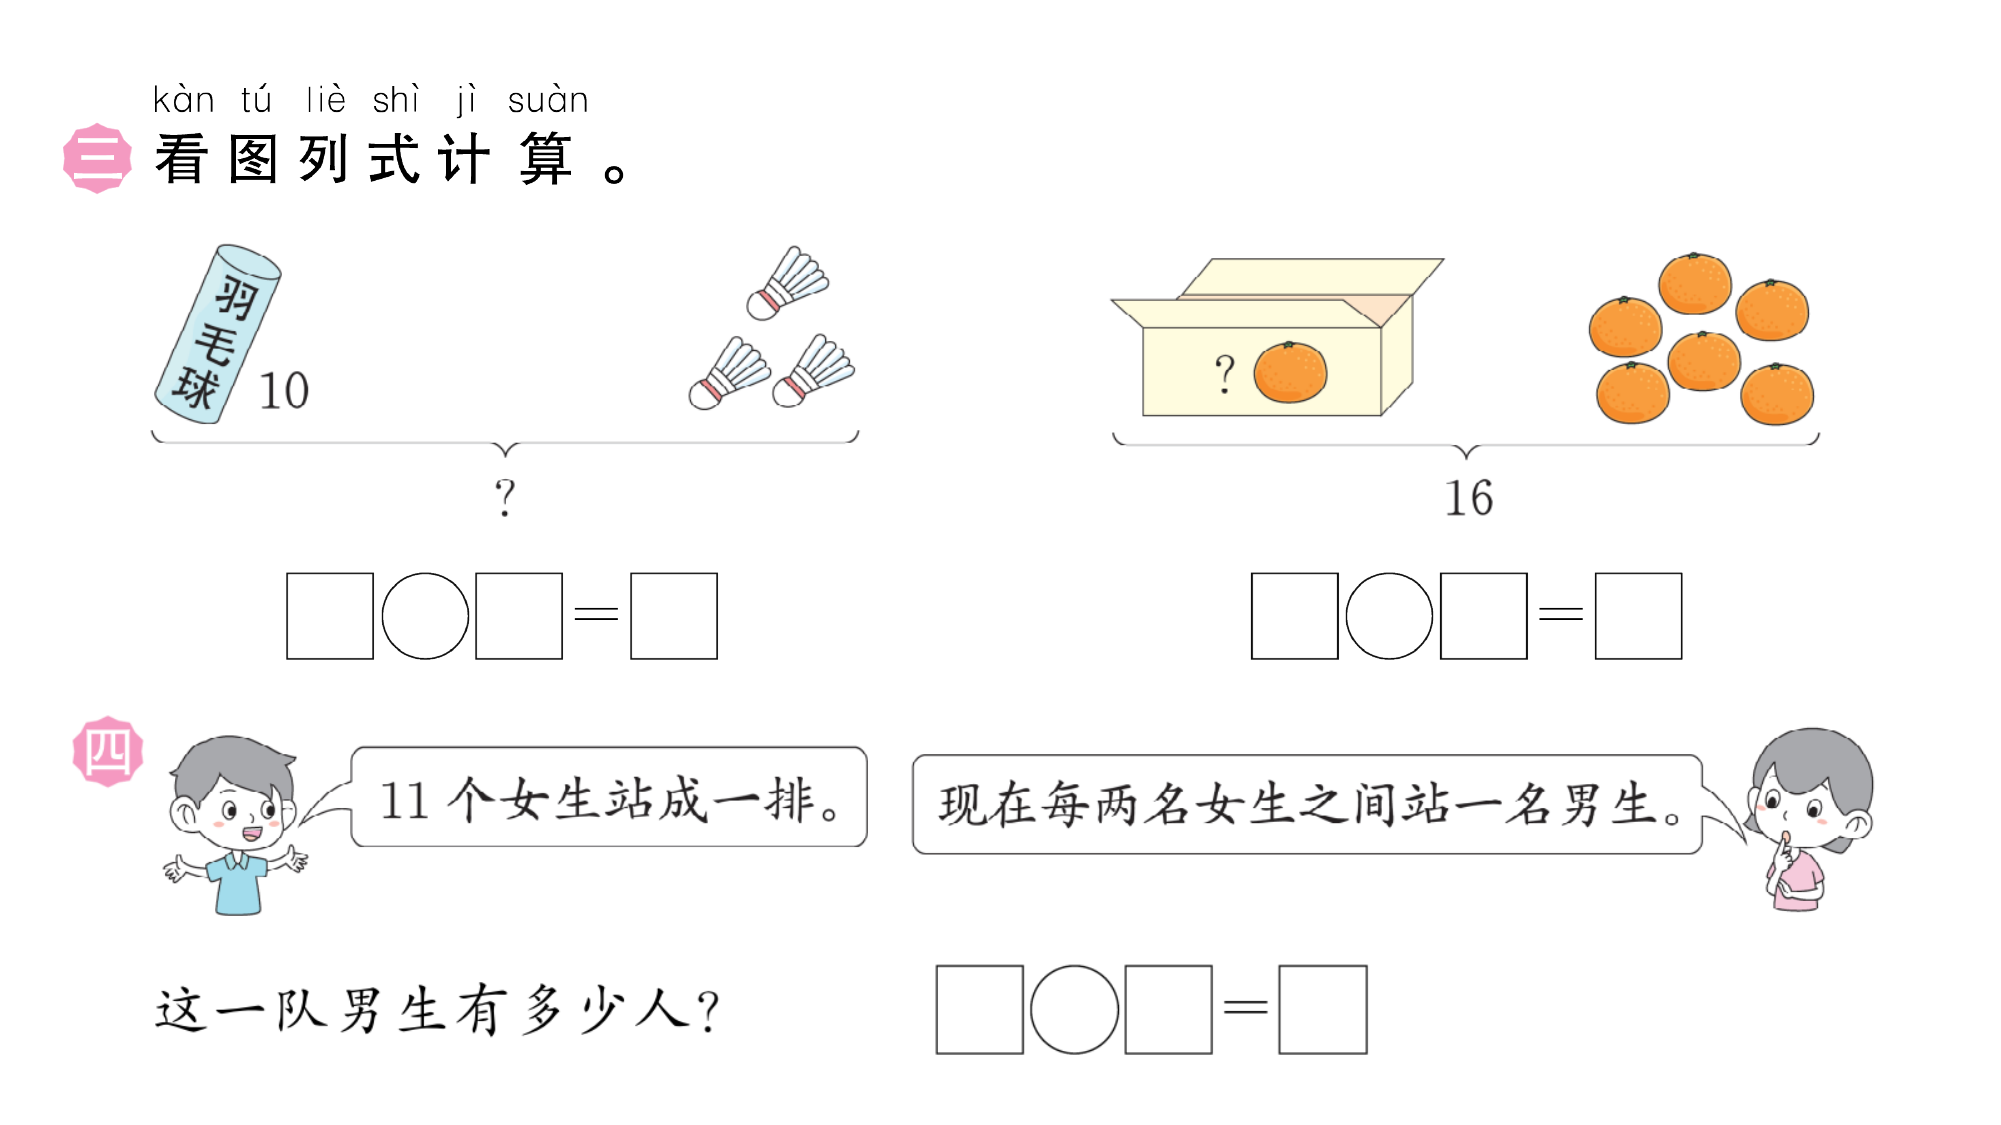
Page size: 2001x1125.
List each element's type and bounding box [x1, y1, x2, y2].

picture [58, 58, 1949, 690]
picture [58, 698, 1887, 1065]
